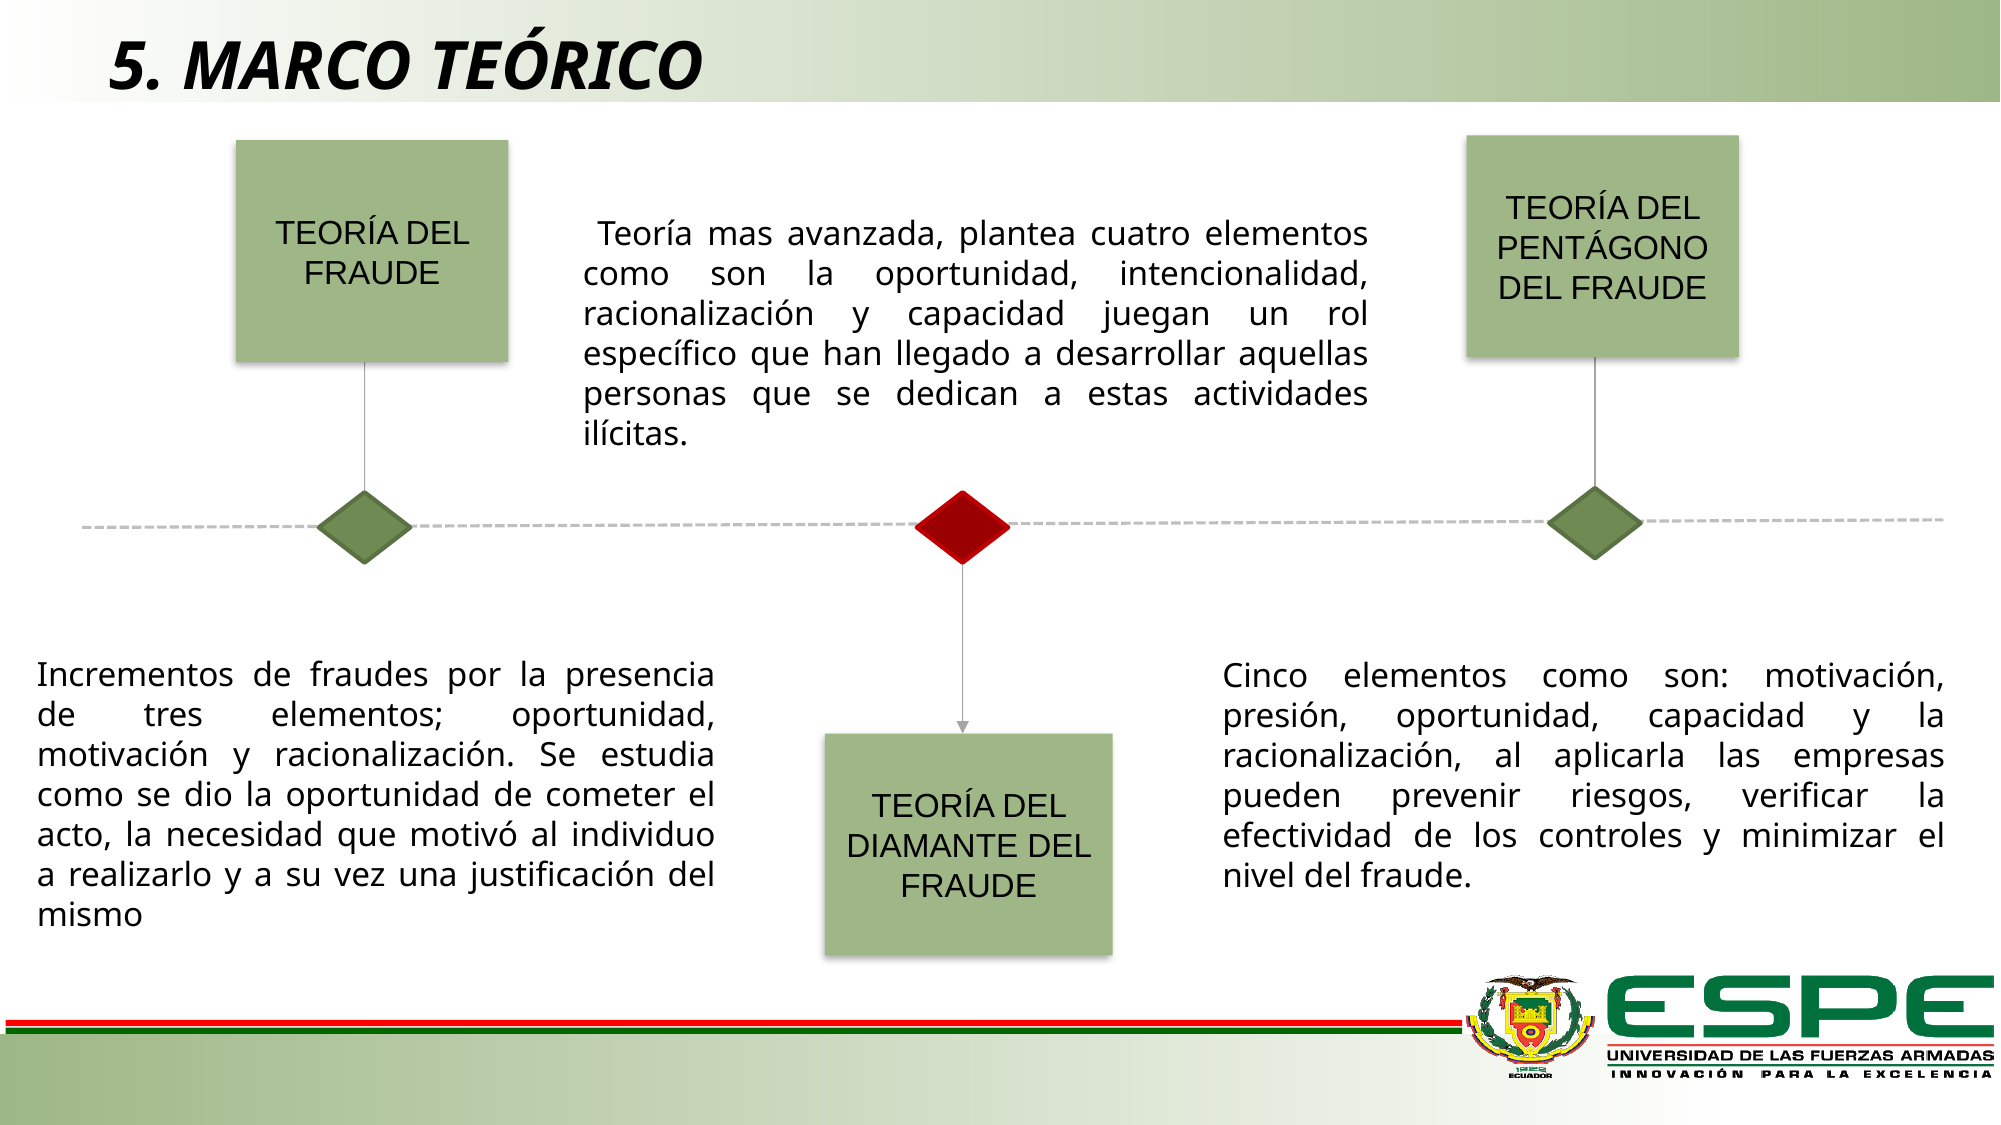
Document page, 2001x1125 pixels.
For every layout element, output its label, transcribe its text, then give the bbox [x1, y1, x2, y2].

title 5. MARCO TEÓRICO [94, 15, 1514, 134]
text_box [30, 135, 1953, 956]
picture [1466, 975, 1994, 1078]
